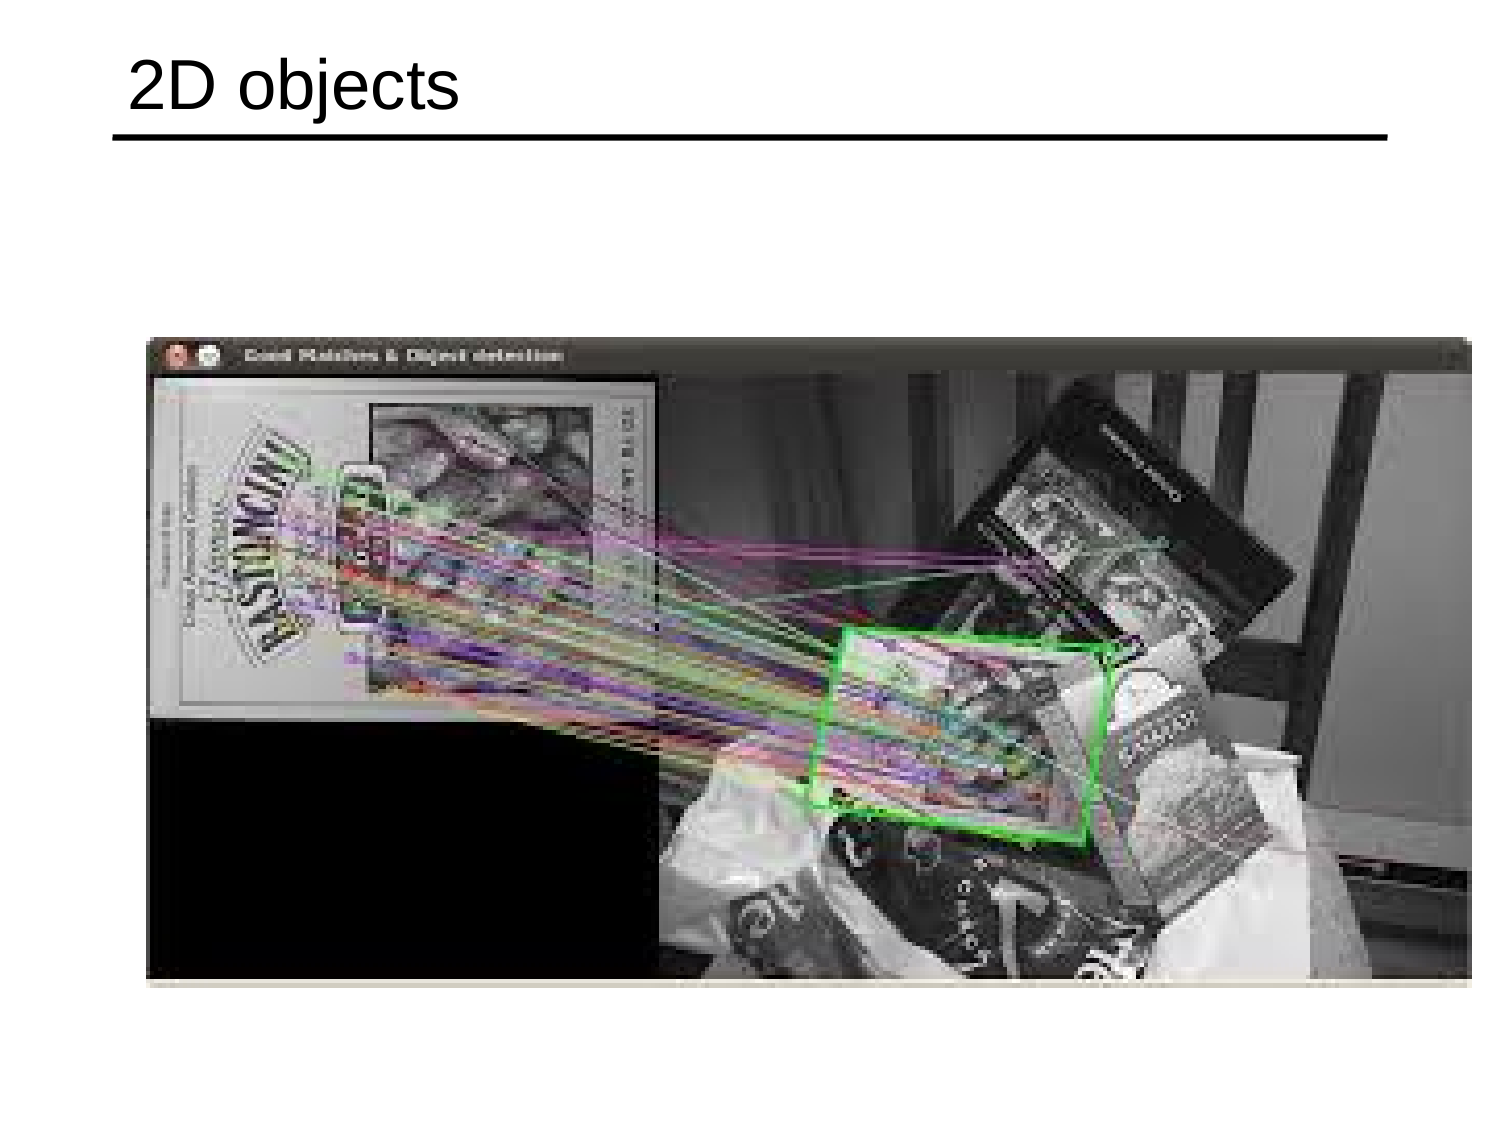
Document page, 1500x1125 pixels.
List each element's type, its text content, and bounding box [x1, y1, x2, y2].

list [145, 337, 1472, 988]
title 2D objects [112, 12, 1388, 151]
